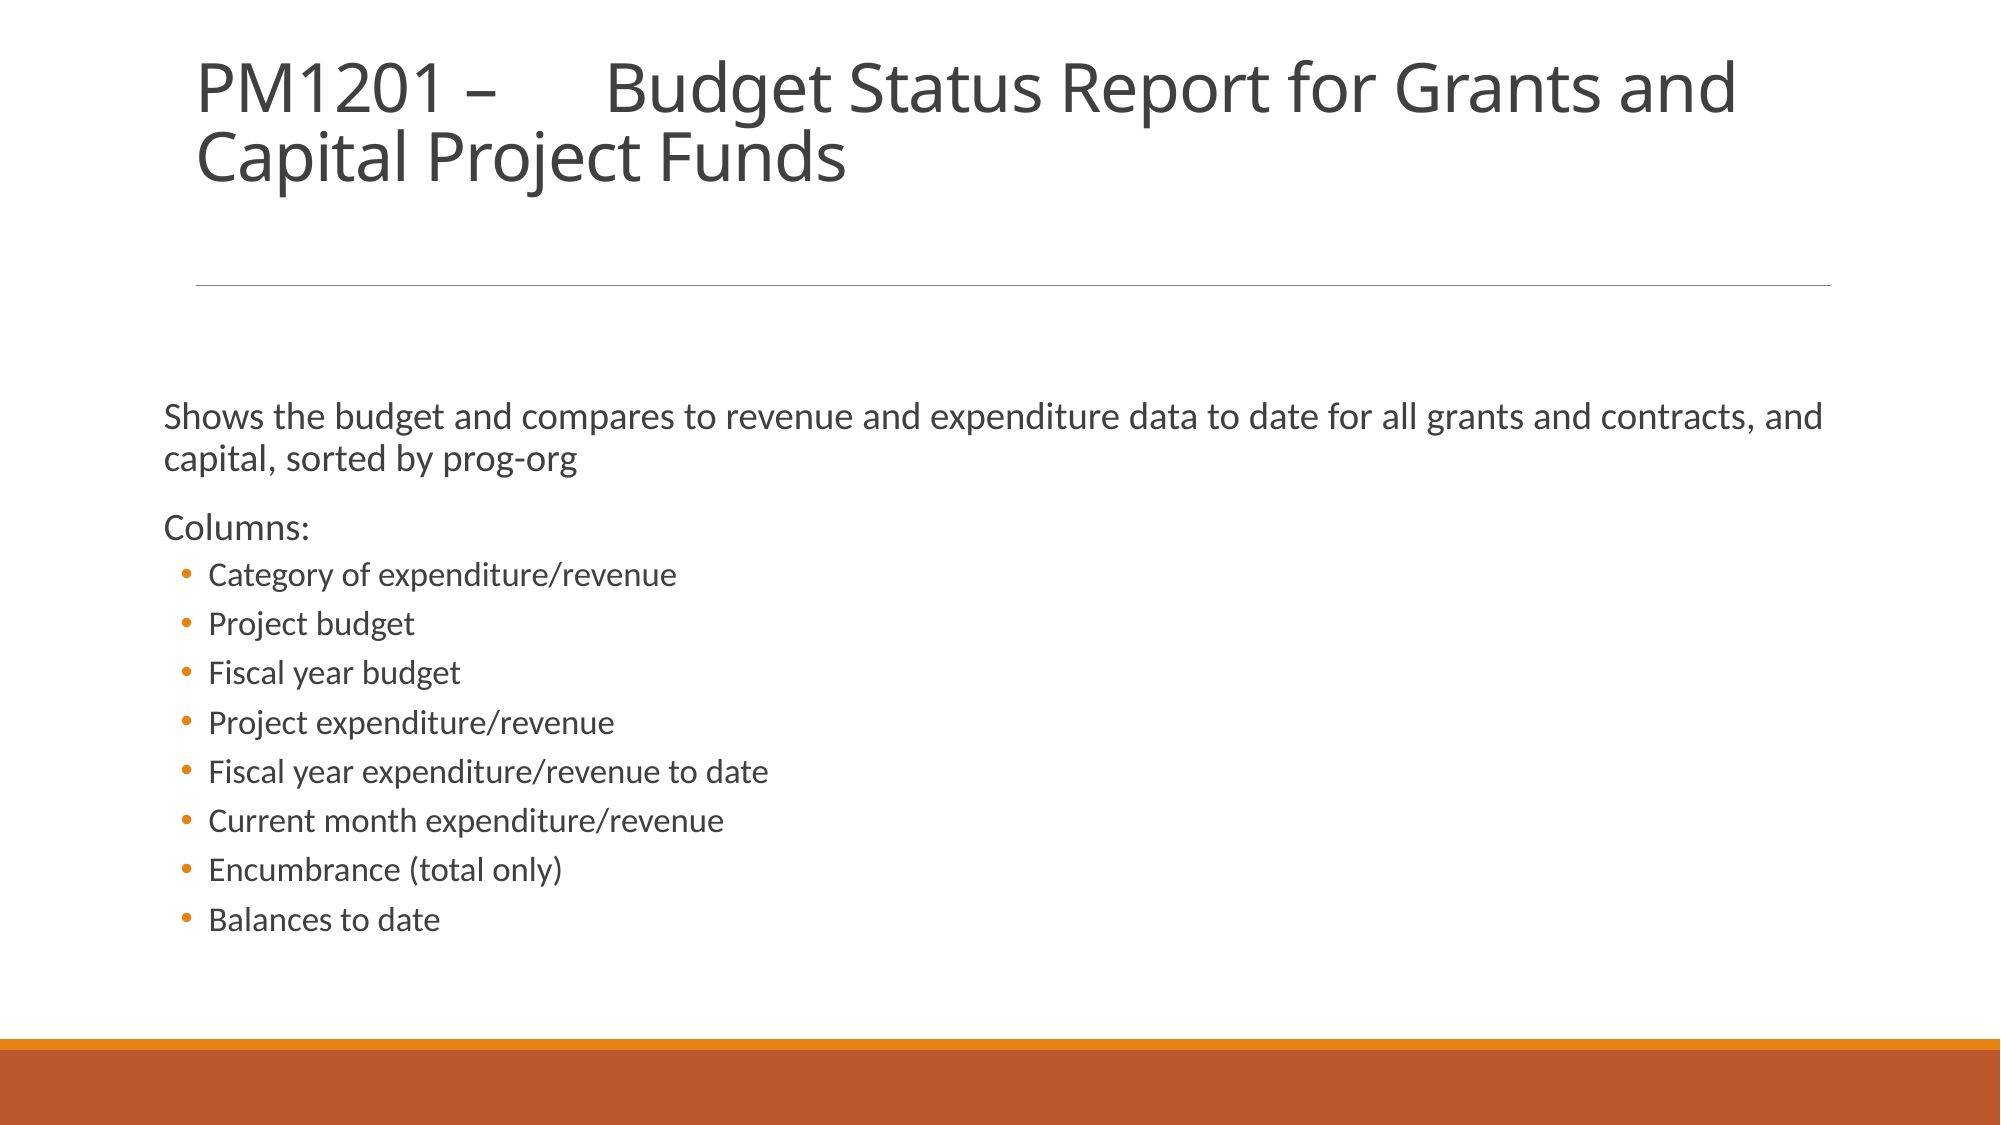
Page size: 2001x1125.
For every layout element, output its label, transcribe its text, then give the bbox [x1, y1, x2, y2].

title PM1201 – Budget Status Report for Grants and Capital Project Funds [180, 47, 1830, 285]
list Shows the budget and compares to revenue and expenditure data to date for all grants and contracts, and capital, sorted by prog-org Columns: Category of expenditure/revenue Project budget Fiscal year budget Project expenditure/revenue Fiscal year expenditure/revenue to date Current month expenditure/revenue Encumbrance (total only) Balances to date [149, 388, 1850, 950]
